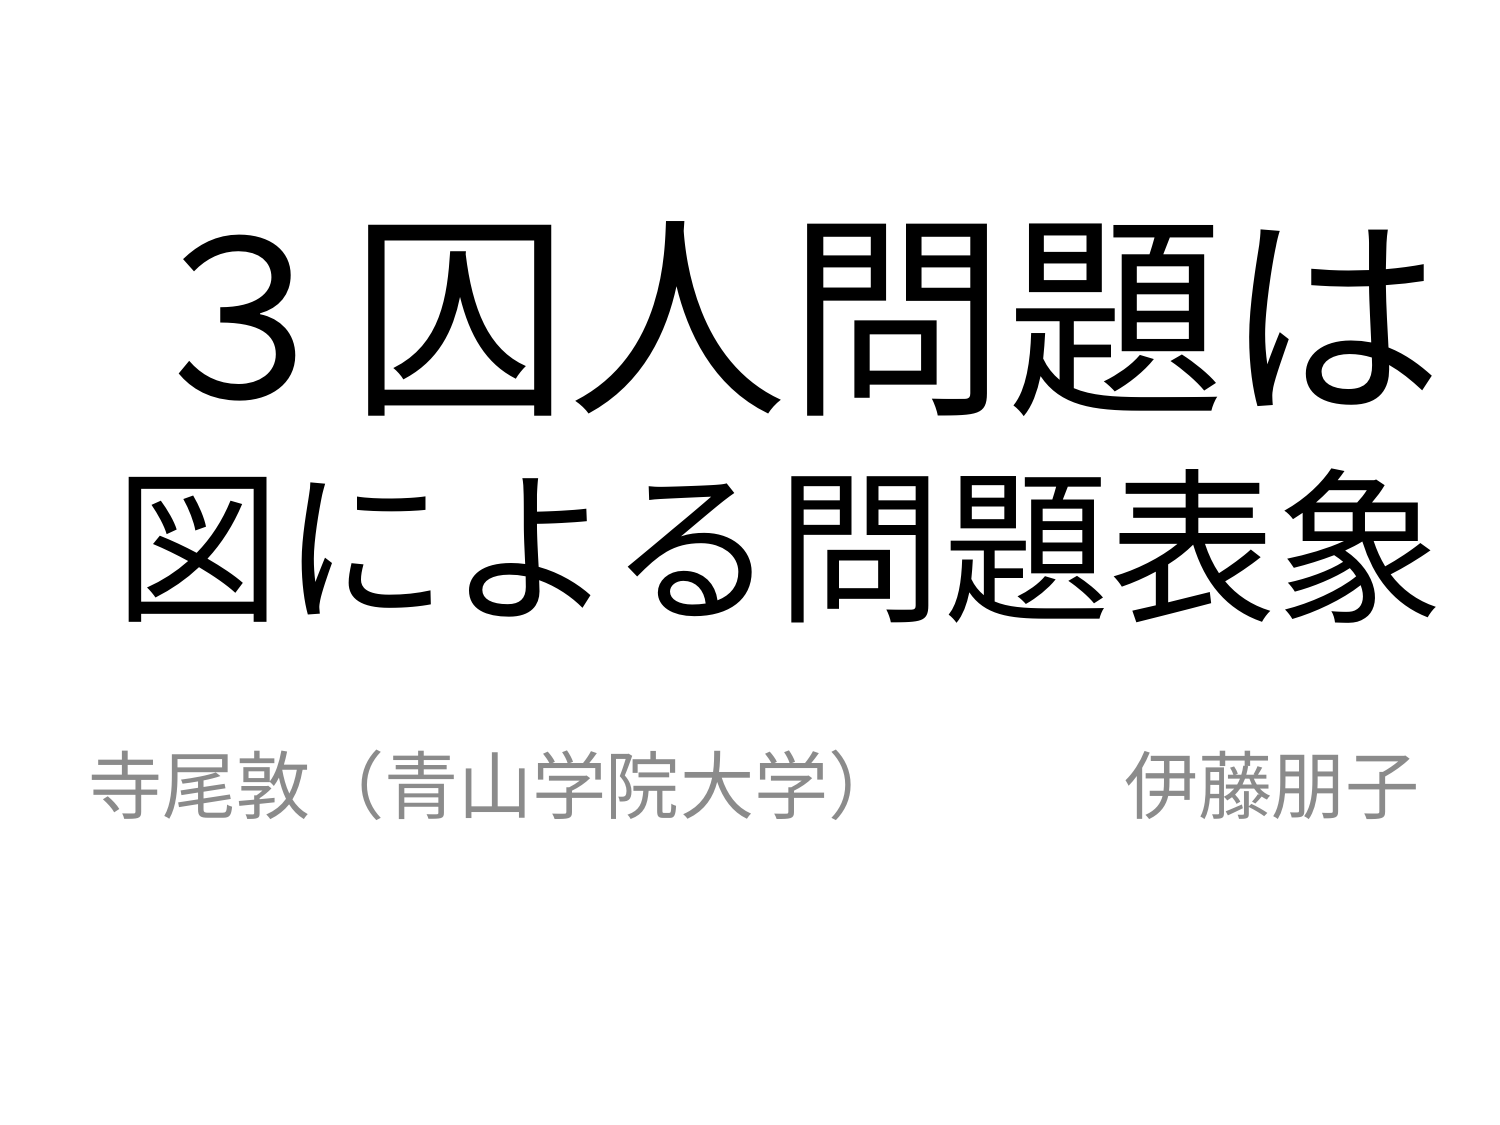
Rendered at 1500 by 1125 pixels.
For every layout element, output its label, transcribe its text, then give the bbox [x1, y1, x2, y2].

subtitle 寺尾敦（青山学院大学） 伊藤朋子 [64, 637, 1436, 925]
title ３囚人問題は 図による問題表象 [0, 290, 1459, 532]
